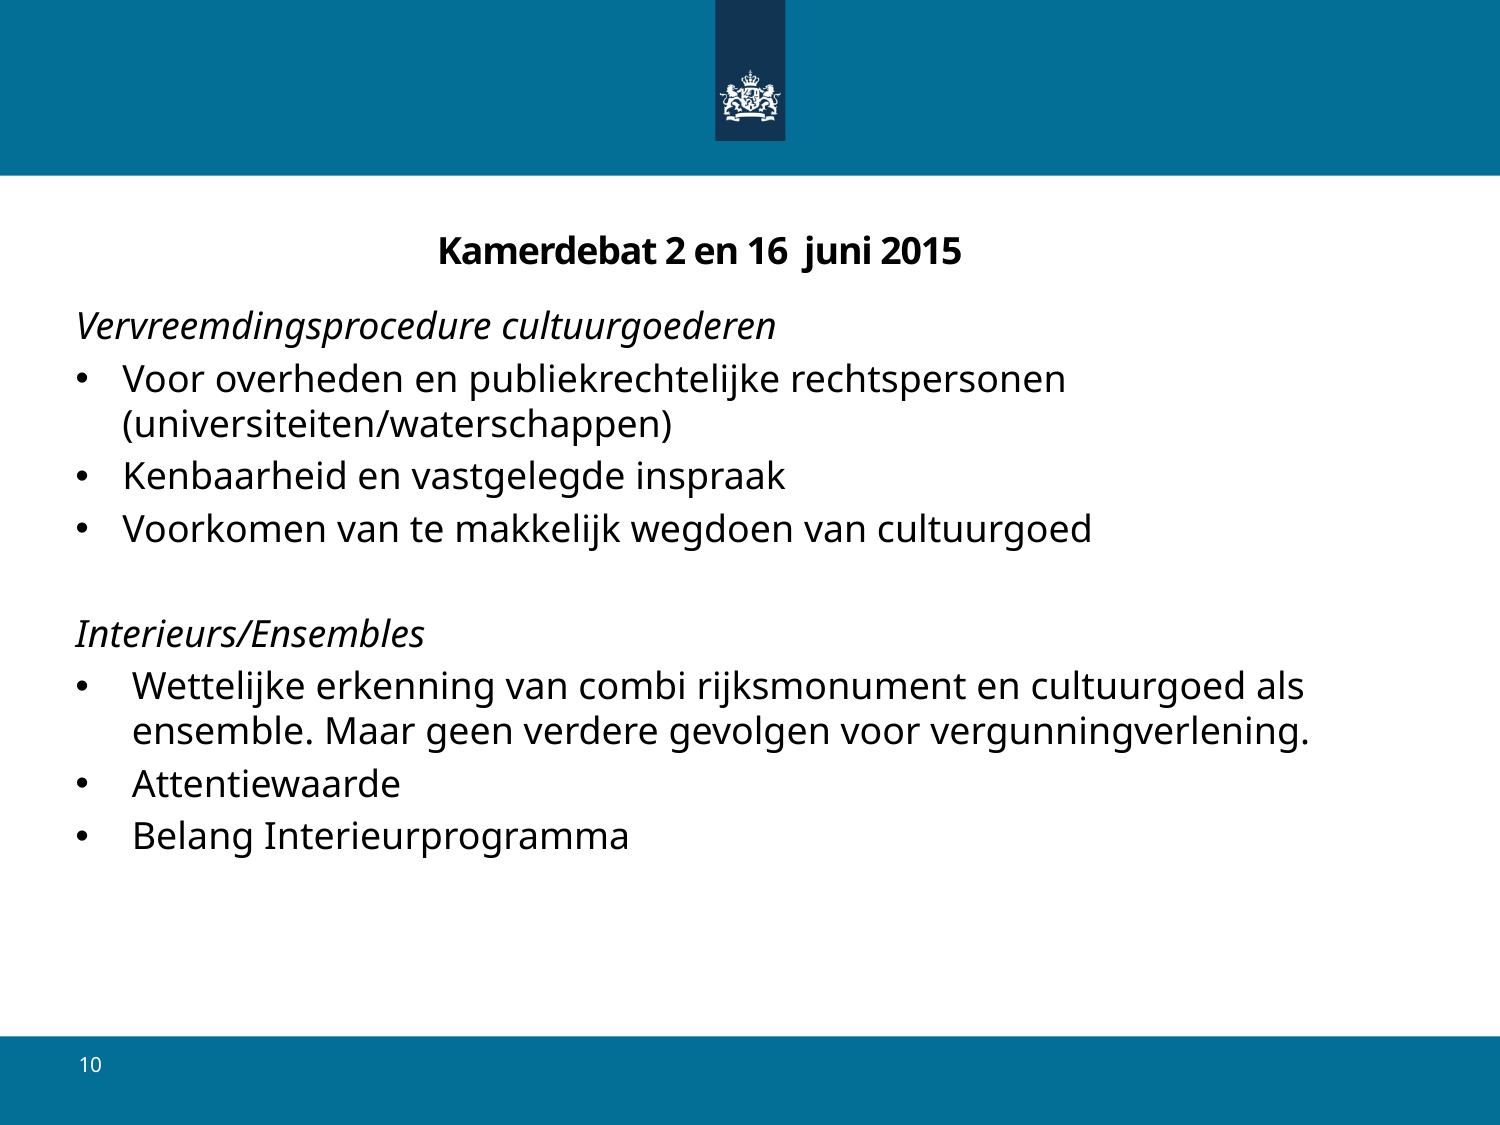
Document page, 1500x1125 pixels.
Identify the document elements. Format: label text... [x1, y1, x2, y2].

list Vervreemdingsprocedure cultuurgoederen Voor overheden en publiekrechtelijke rechtspersonen (universiteiten/waterschappen) Kenbaarheid en vastgelegde inspraak Voorkomen van te makkelijk wegdoen van cultuurgoed Interieurs/Ensembles Wettelijke erkenning van combi rijksmonument en cultuurgoed als ensemble. Maar geen verdere gevolgen voor vergunningverlening. Attentiewaarde Belang Interieurprogramma [60, 295, 1350, 997]
title Kamerdebat 2 en 16 juni 2015 [60, 202, 1348, 295]
slide_number 10 [63, 1043, 181, 1104]
picture [716, 0, 784, 140]
